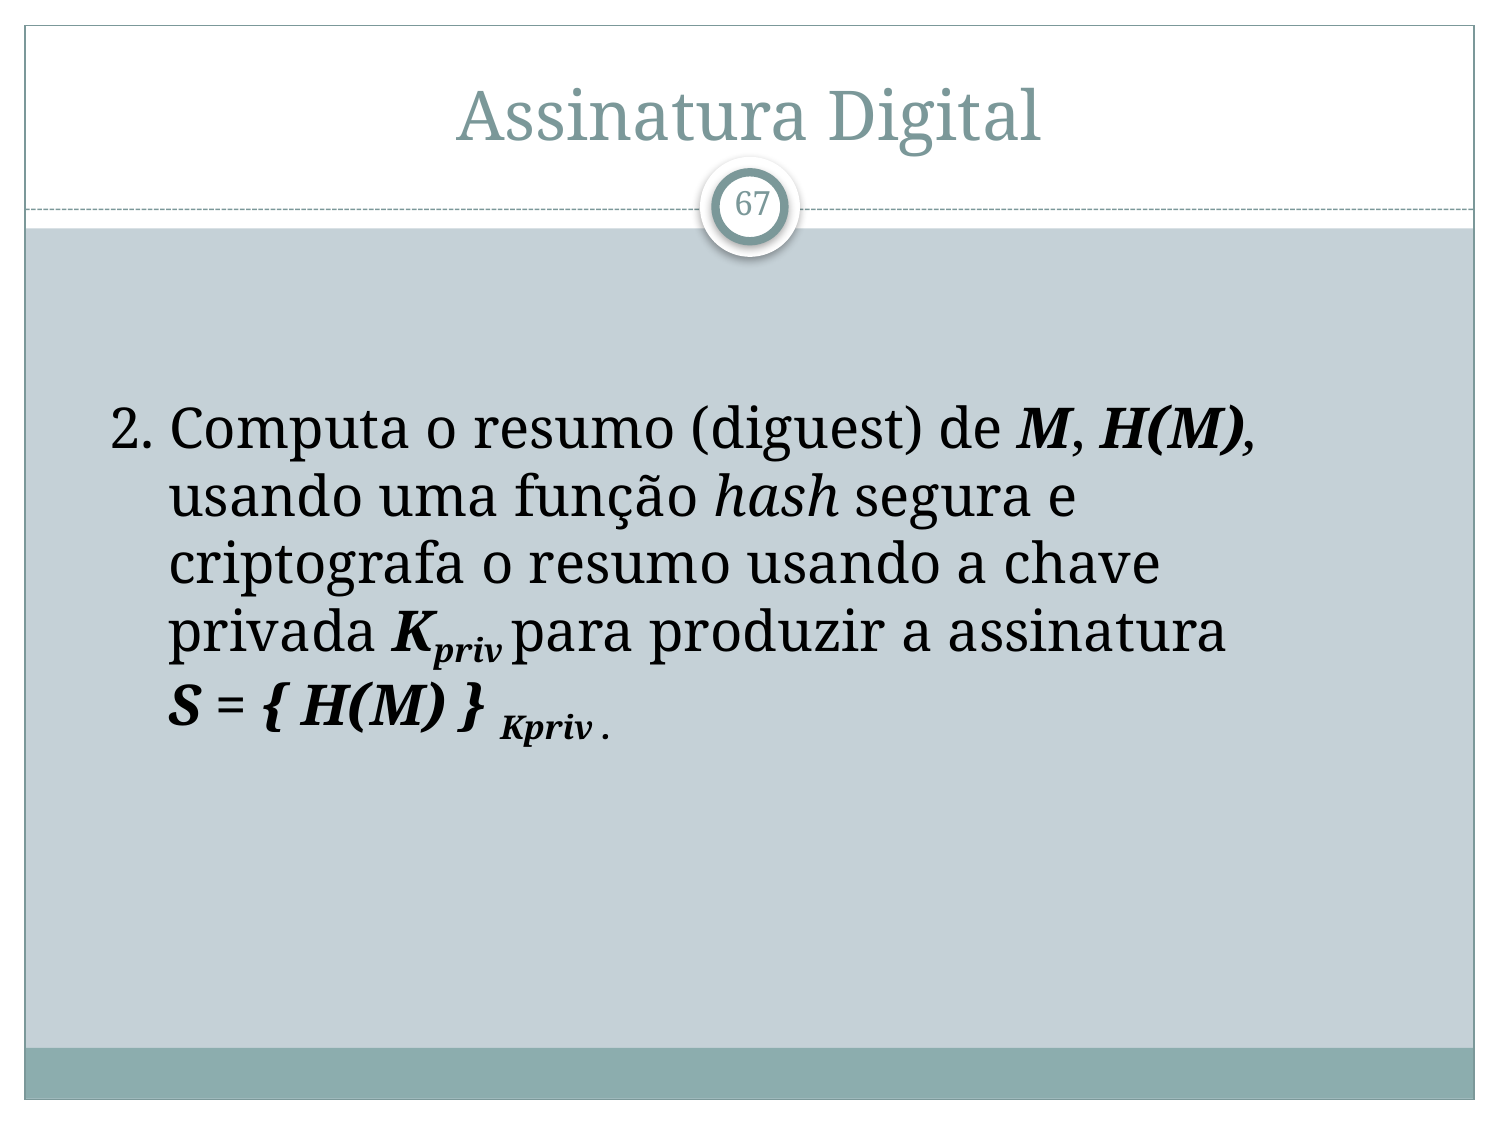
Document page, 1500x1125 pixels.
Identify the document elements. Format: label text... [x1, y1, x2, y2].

slide_number 67 [715, 168, 791, 241]
title Assinatura Digital [49, 37, 1450, 162]
list 2. Computa o resumo (diguest) de M, H(M), usando uma função hash segura e criptografa o resumo usando a chave privada Kpriv para produzir a assinatura S = { H(M) } Kpriv . [49, 249, 1450, 1005]
